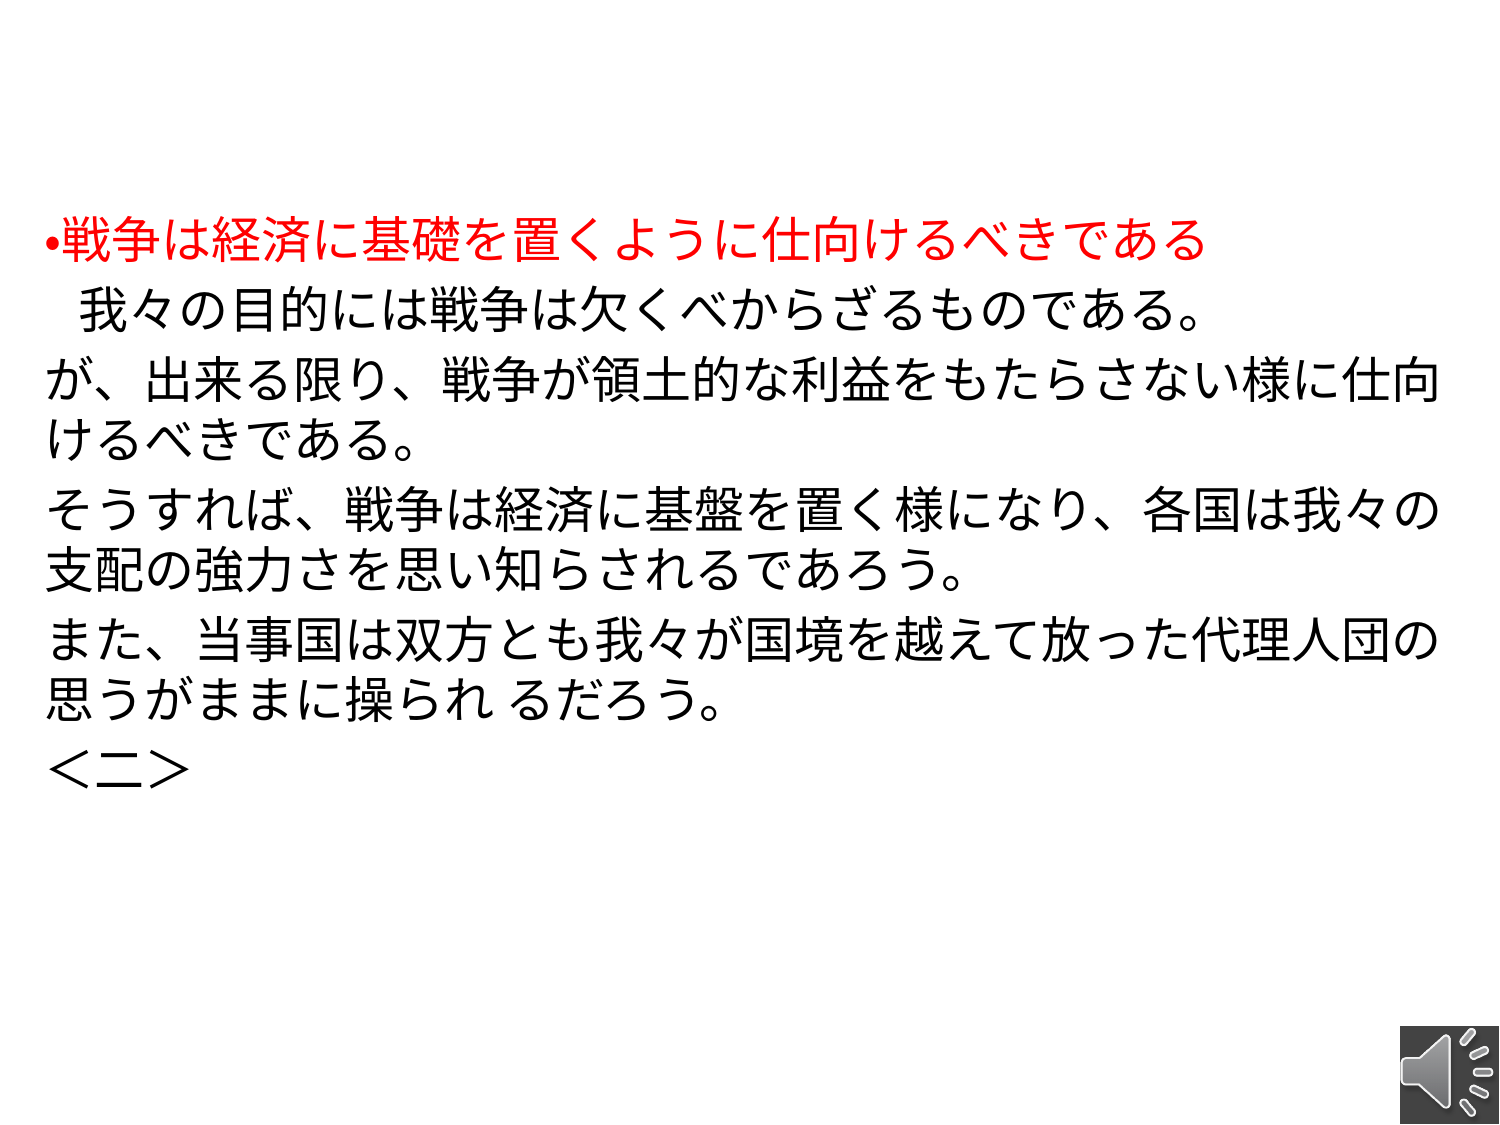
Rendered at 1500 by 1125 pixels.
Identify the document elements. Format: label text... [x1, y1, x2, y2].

picture [1399, 1024, 1500, 1125]
list ・戦争は経済に基礎を置くように仕向けるべきである 我々の目的には戦争は欠くべからざるものである。 が、出来る限り、戦争が領土的な利益をもたらさない様に仕向けるべきである。 そうすれば、戦争は経済に基盤を置く様になり、各国は我々の支配の強力さを思い知らされるであろう。 また、当事国は双方とも我々が国境を越えて放った代理人団の思うがままに操られ るだろう。 ＜二＞ [29, 30, 1459, 976]
